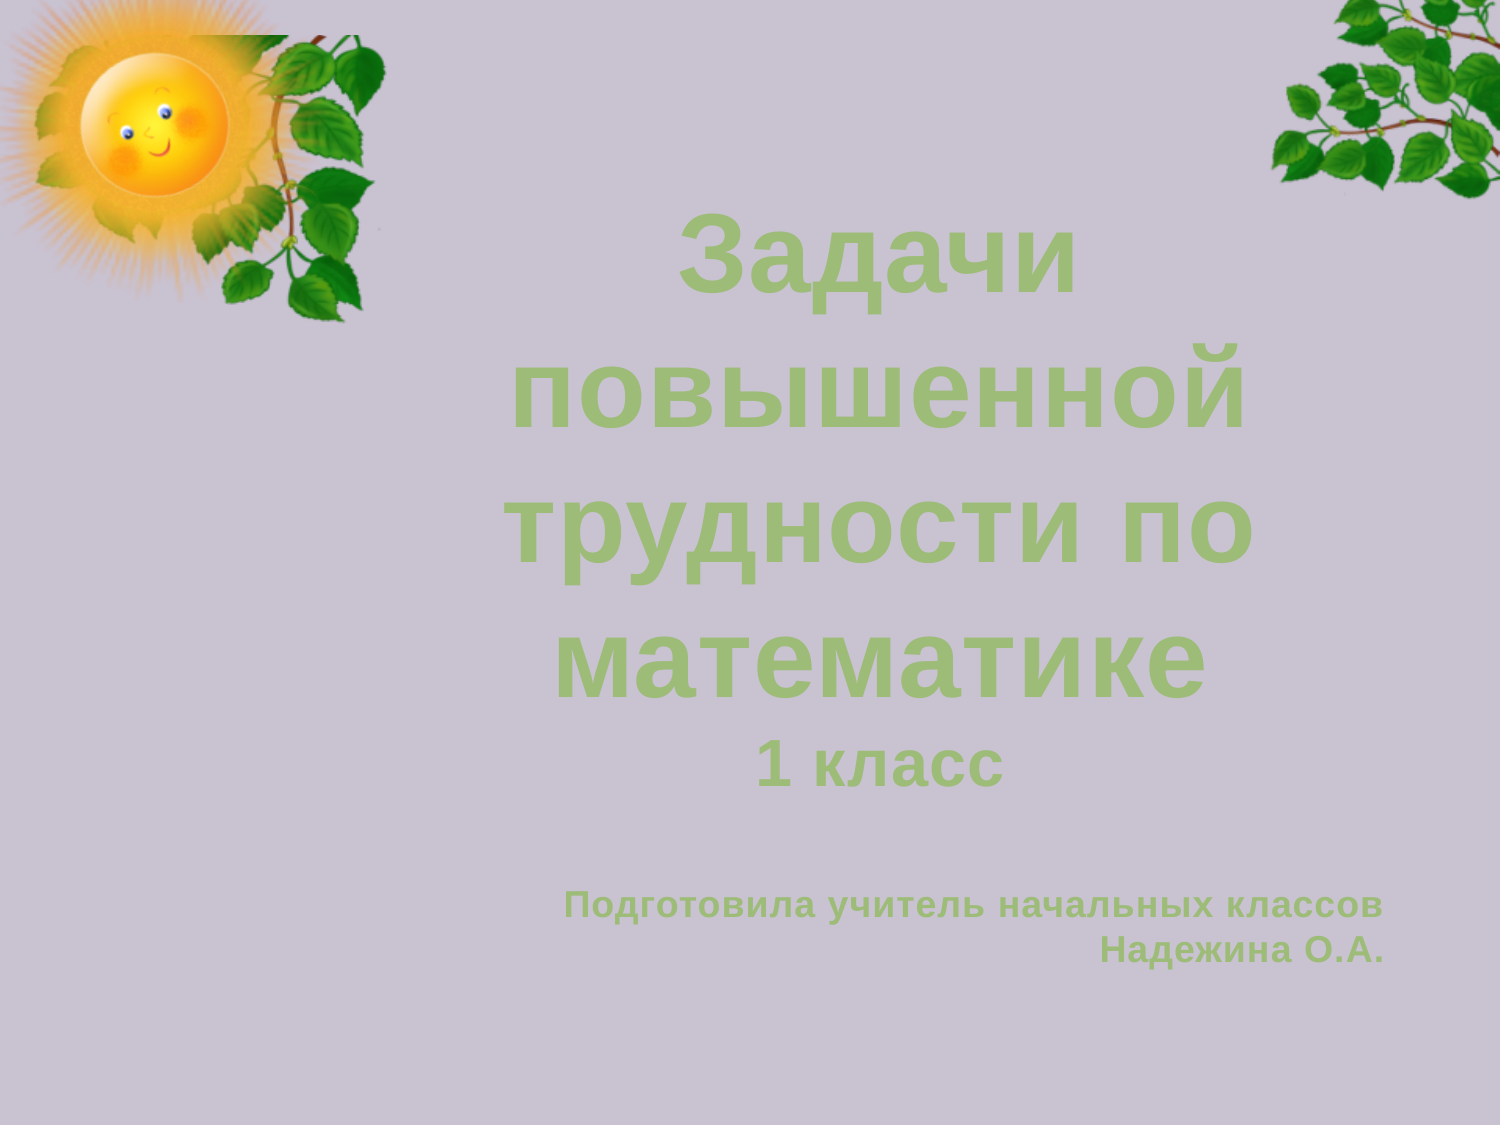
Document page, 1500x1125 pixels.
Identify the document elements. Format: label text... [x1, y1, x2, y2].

text_box Задачи повышенной трудности по математике 1 класс Подготовила учитель начальных классов Надежина О.А. [360, 172, 1400, 978]
picture [1230, 0, 1500, 200]
picture [0, 0, 466, 463]
